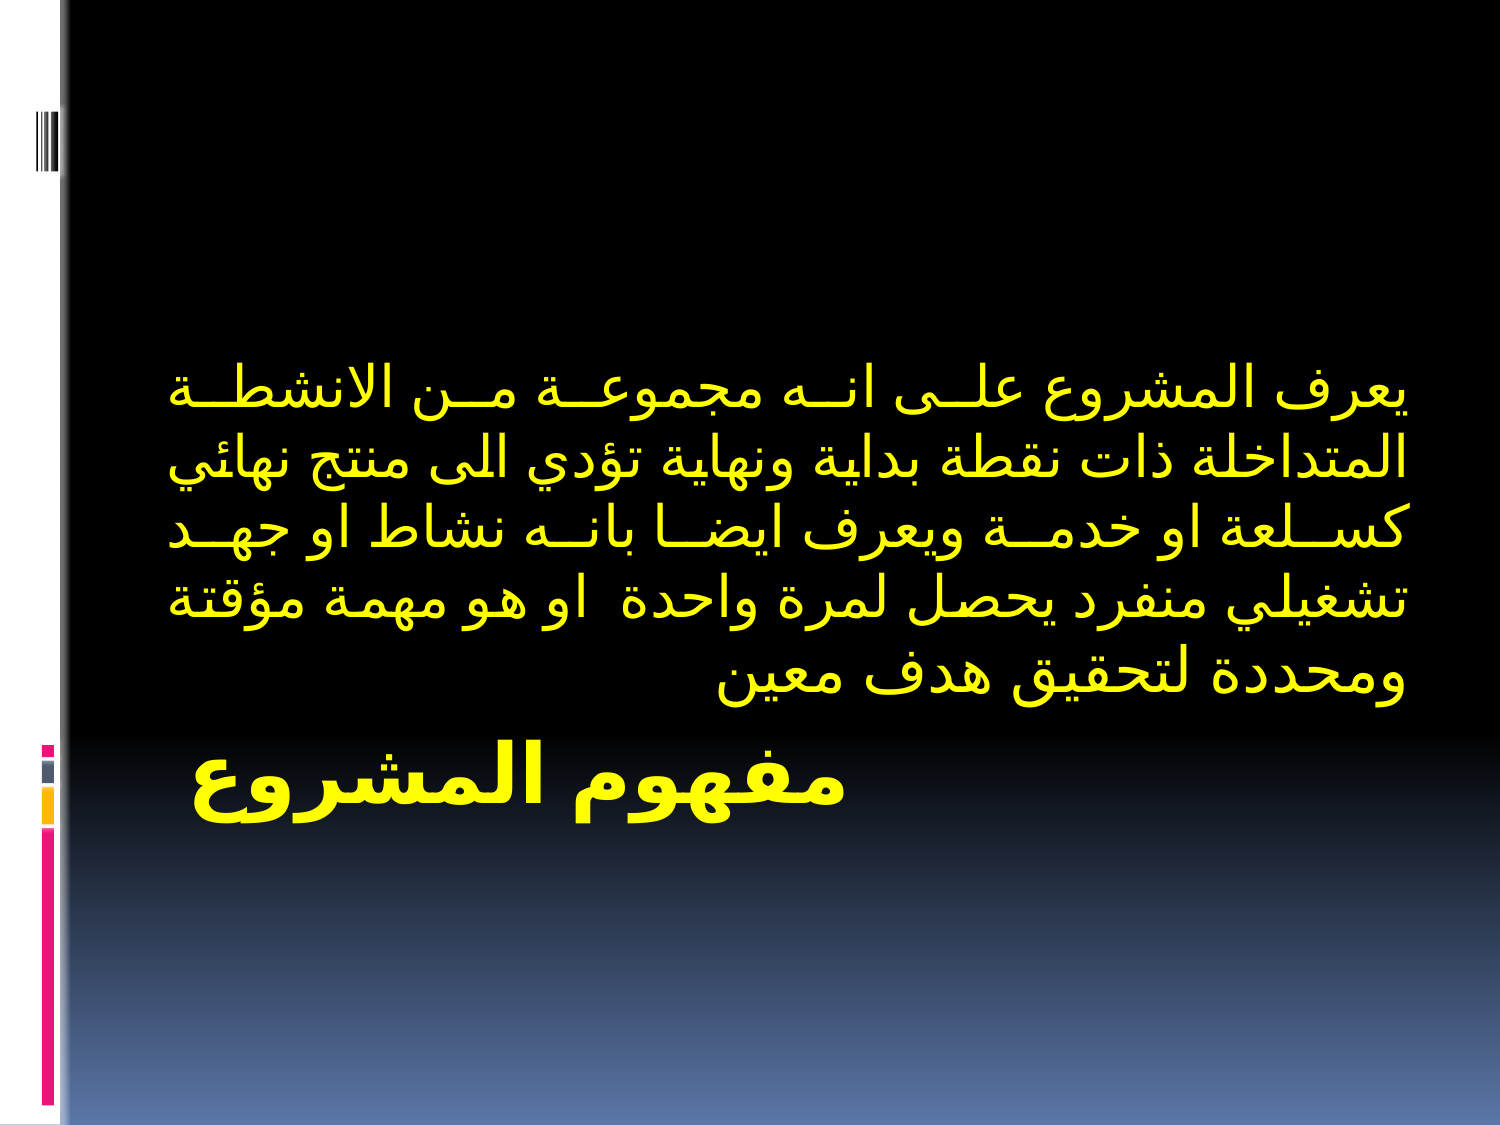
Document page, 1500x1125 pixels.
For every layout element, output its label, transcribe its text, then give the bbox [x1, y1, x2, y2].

subtitle يعرف المشروع على انه مجموعة من الانشطة المتداخلة ذات نقطة بداية ونهاية تؤدي الى منتج نهائي كسلعة او خدمة ويعرف ايضا بانه نشاط او جهد تشغيلي منفرد يحصل لمرة واحدة او هو مهمة مؤقتة ومحددة لتحقيق هدف معين [150, 339, 1425, 713]
title مفهوم المشروع [150, 713, 1425, 1037]
